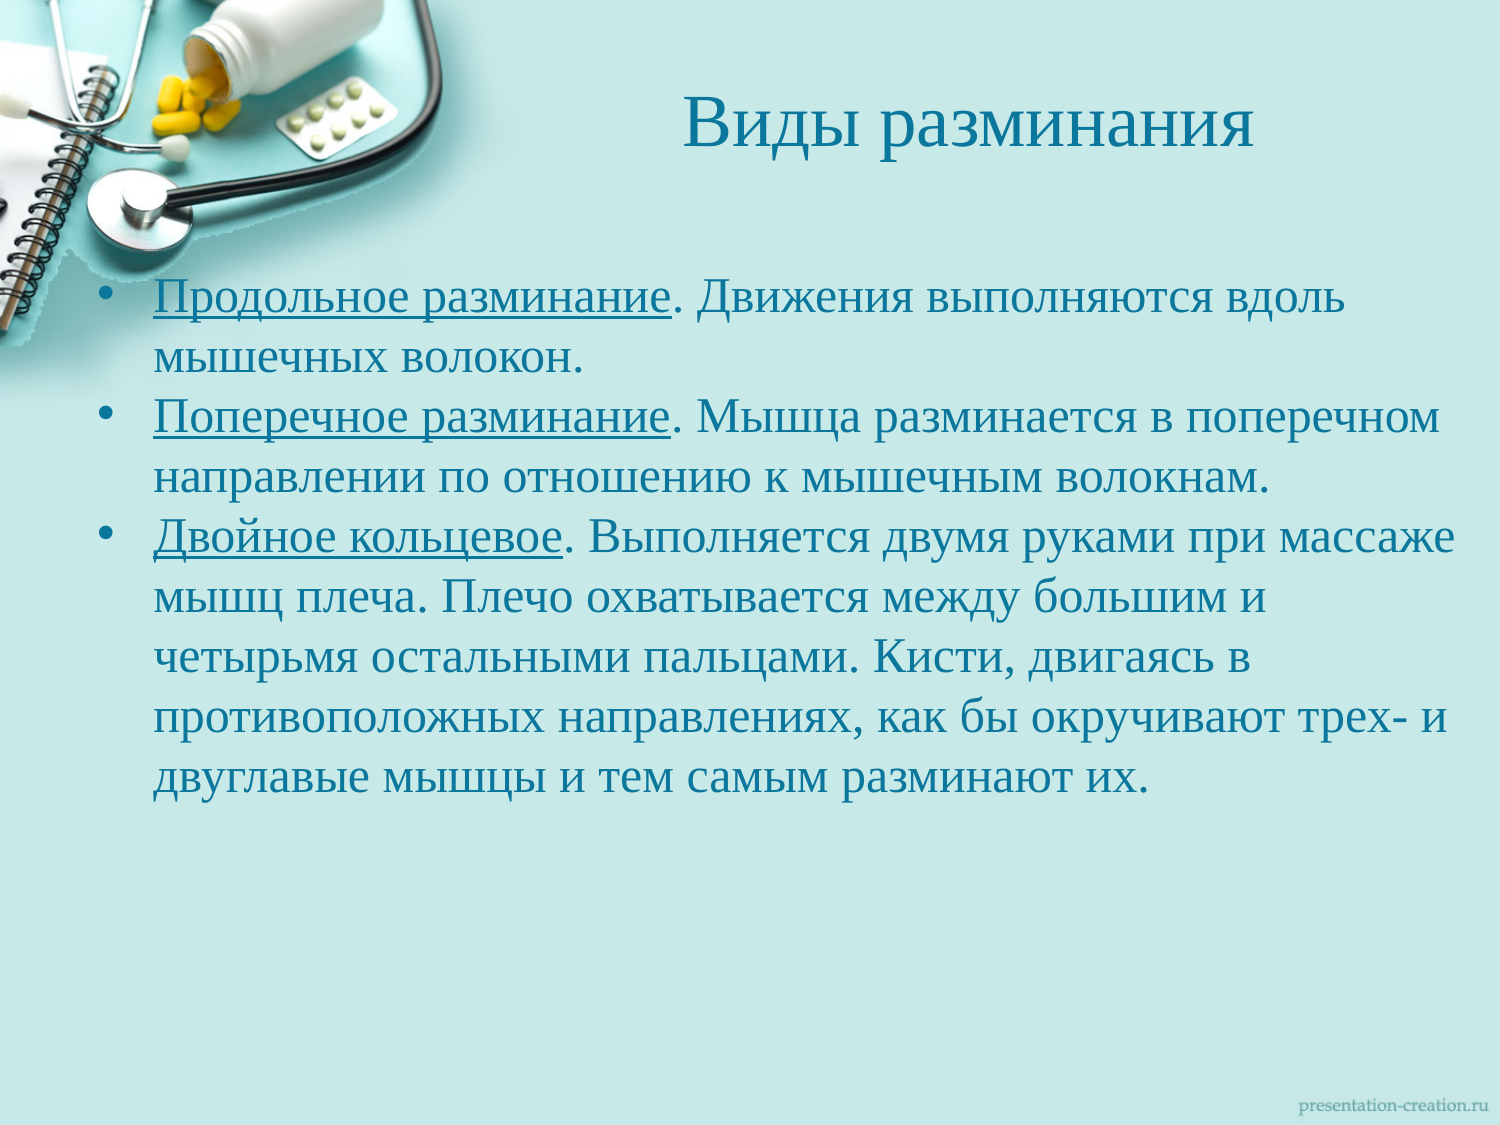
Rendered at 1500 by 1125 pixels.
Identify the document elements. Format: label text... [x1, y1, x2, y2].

list Продольное разминание. Движения выполняются вдоль мышечных волокон. Поперечное разминание. Мышца разминается в поперечном направлении по отношению к мышечным волокнам. Двойное кольцевое. Выполняется двумя руками при массаже мышц плеча. Плечо охватывается между большим и четырьмя остальными пальцами. Кисти, двигаясь в противоположных направлениях, как бы окручивают трех- и двуглавые мышцы и тем самым разминают их. [82, 255, 1483, 1024]
picture [0, 0, 1500, 1125]
title Виды разминания [455, 30, 1483, 203]
